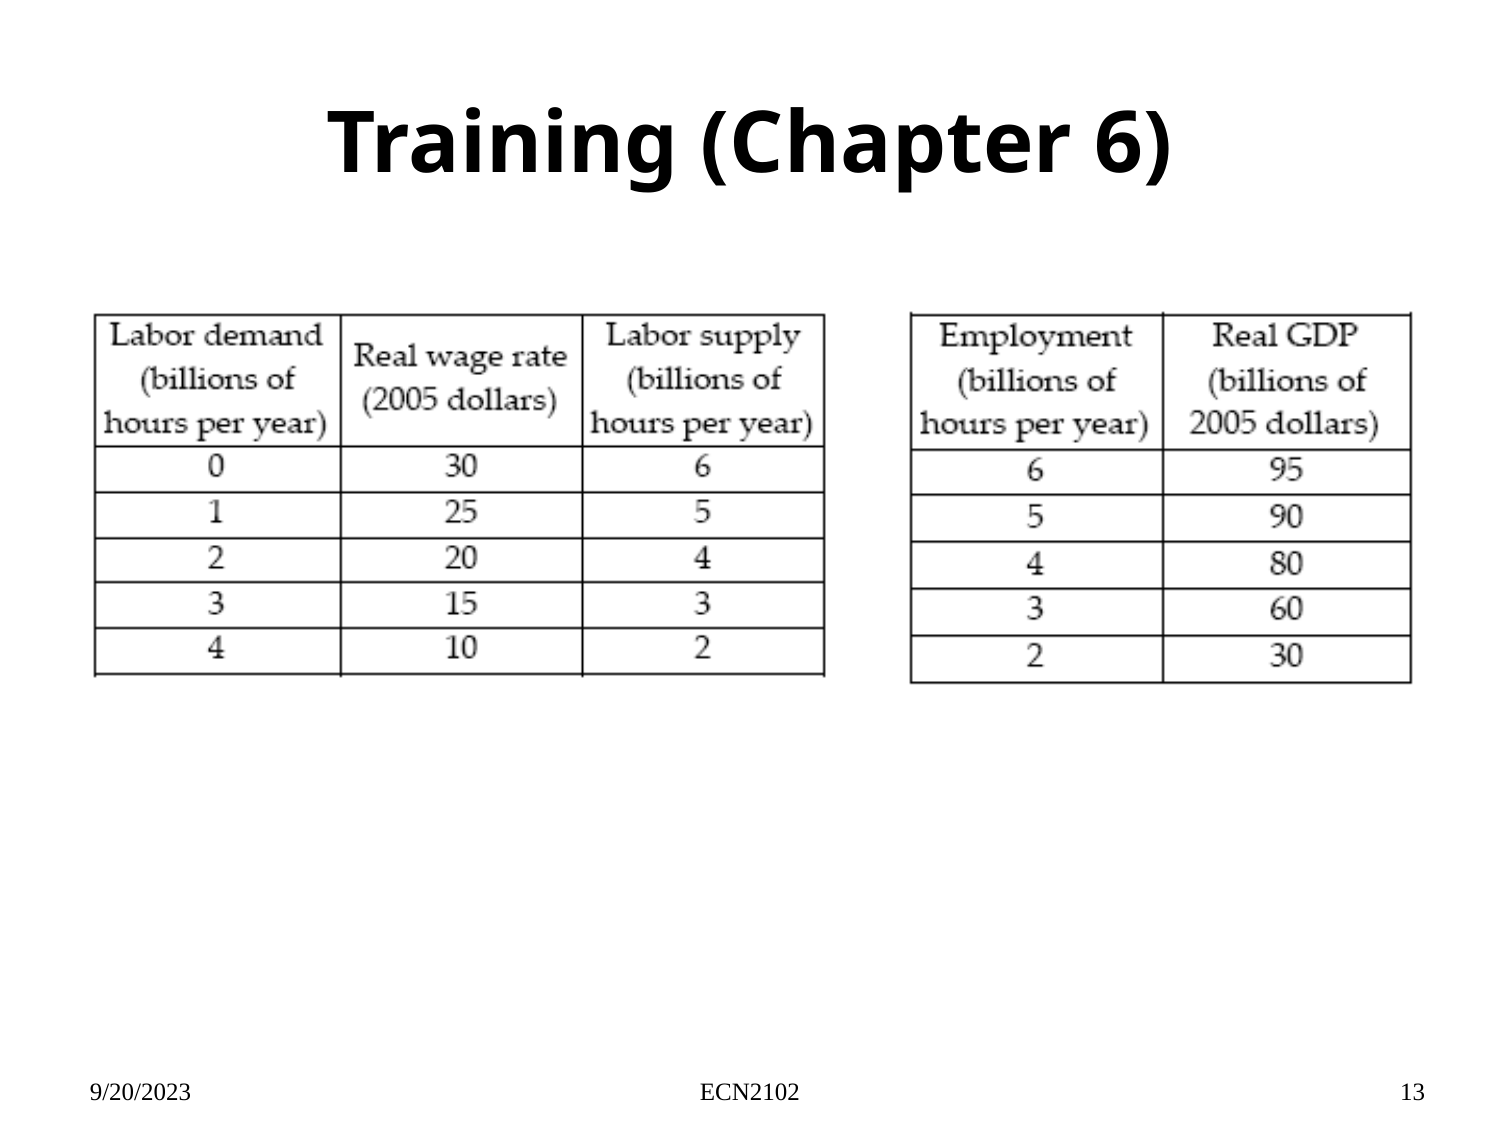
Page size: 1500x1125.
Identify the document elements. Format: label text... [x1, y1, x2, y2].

slide_number 13 [1299, 1052, 1425, 1113]
picture [81, 304, 833, 687]
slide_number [75, 1052, 425, 1113]
picture [902, 304, 1421, 695]
footer ECN2102 [512, 1052, 988, 1113]
title Training (Chapter 6) [75, 45, 1425, 233]
